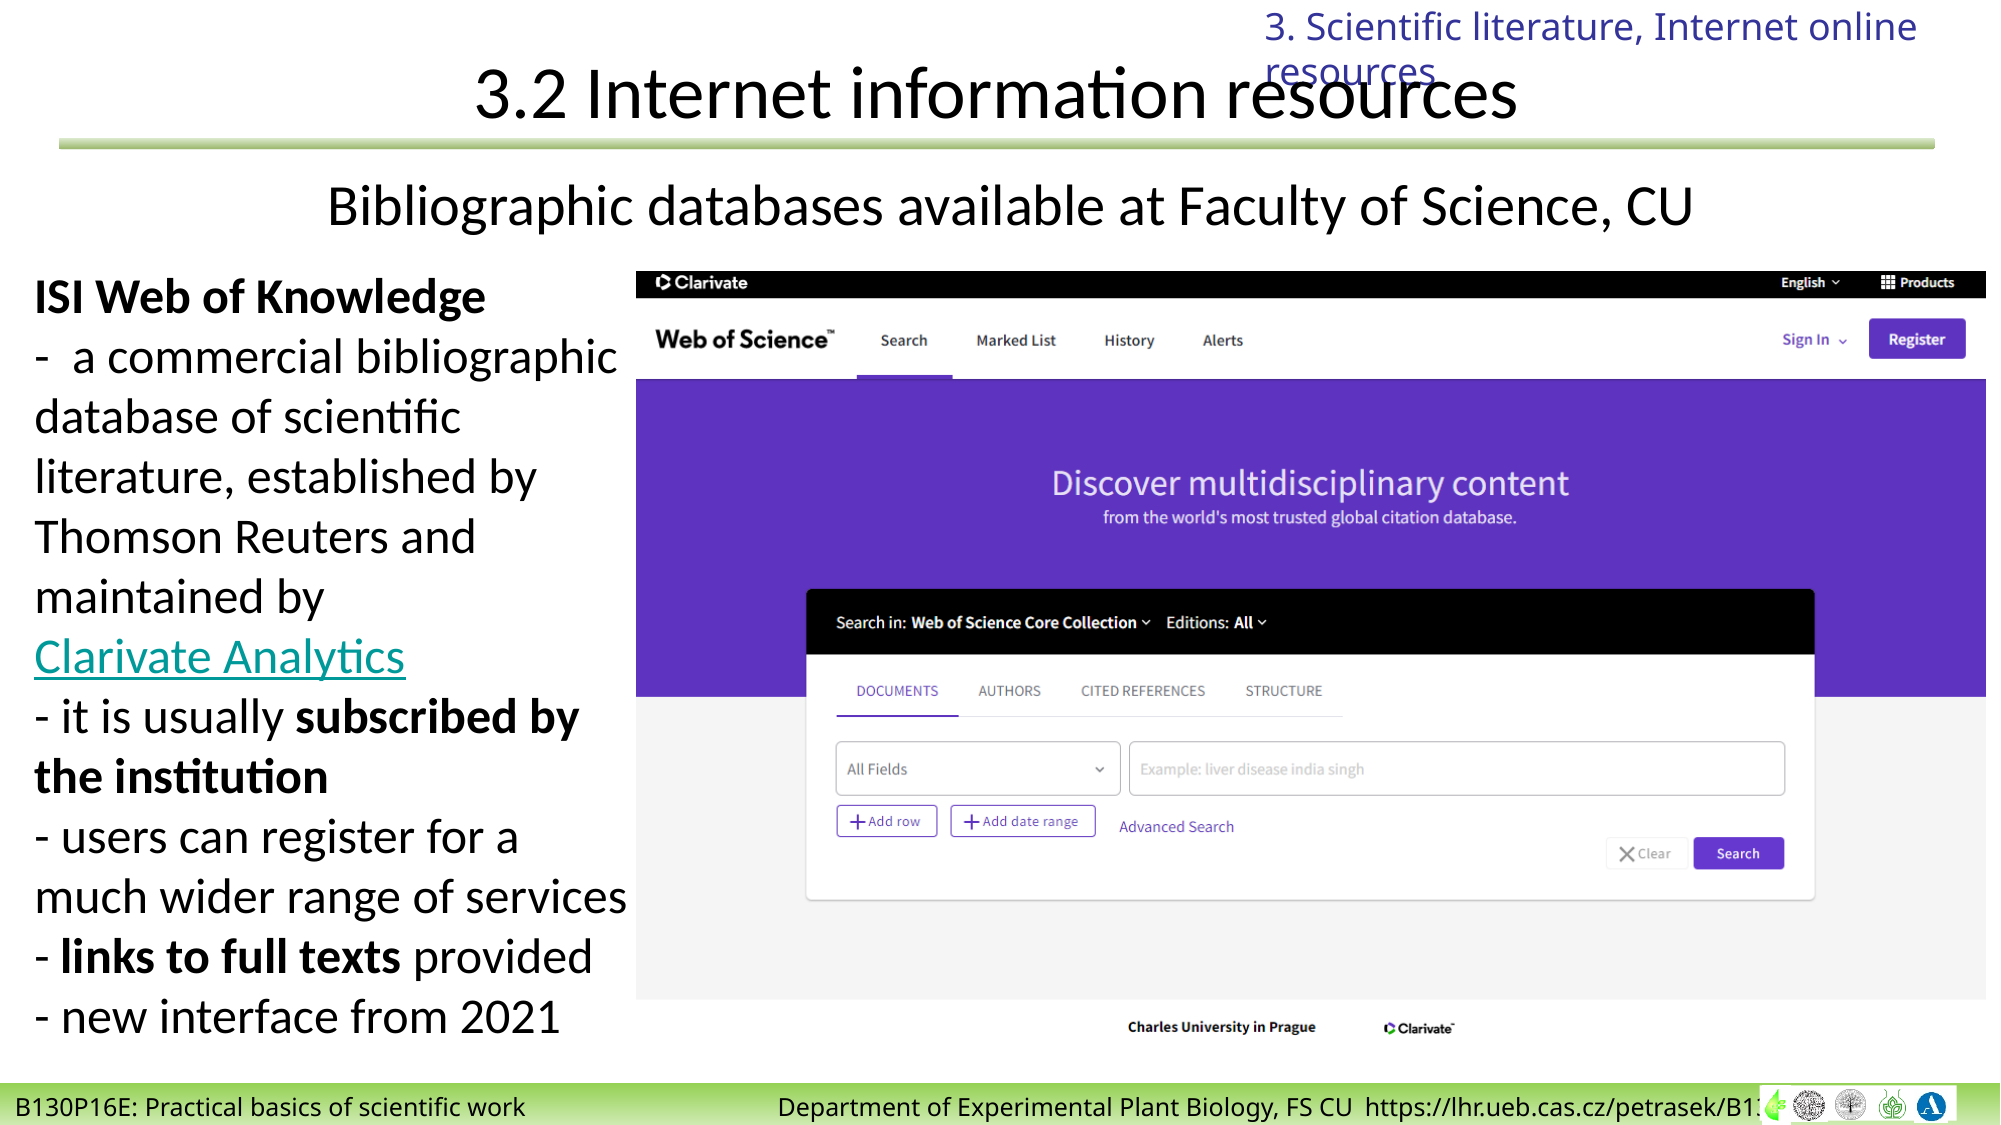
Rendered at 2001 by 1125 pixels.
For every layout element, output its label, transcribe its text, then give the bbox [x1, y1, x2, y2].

text_box 3. Scientific literature, Internet online resources [1249, 0, 2000, 101]
text_box [56, 135, 1938, 152]
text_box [0, 1083, 2000, 1125]
text_box 3.2 Internet information resources [195, 36, 1799, 142]
picture [635, 271, 1986, 1045]
text_box ISI Web of Knowledge - a commercial bibliographic database of scientific literature, established by Thomson Reuters and maintained by Clarivate Analytics - it is usually subscribed by the institution - users can register for a much wider range of services - links to full texts provided - new interface from 2021 [19, 256, 644, 1052]
text_box Bibliographic databases available at Faculty of Science, CU [125, 159, 1898, 245]
